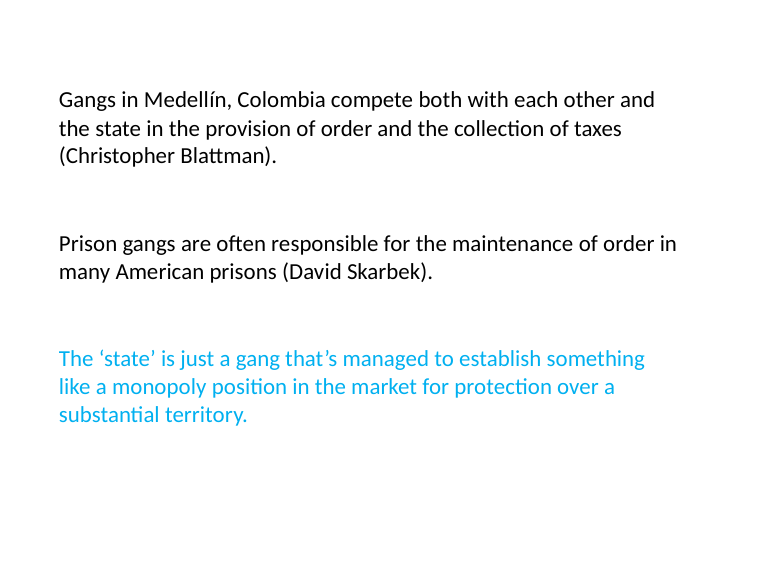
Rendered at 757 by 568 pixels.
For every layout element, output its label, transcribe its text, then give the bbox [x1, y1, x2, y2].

text_box Prison gangs are often responsible for the maintenance of order in many American prisons (David Skarbek). The ‘state’ is just a gang that’s managed to establish something like a monopoly position in the market for protection over a substantial territory. [56, 227, 689, 427]
title Gangs in Medellín, Colombia compete both with each other and the state in the provision of order and the collection of taxes (Christopher Blattman). [56, 83, 671, 180]
